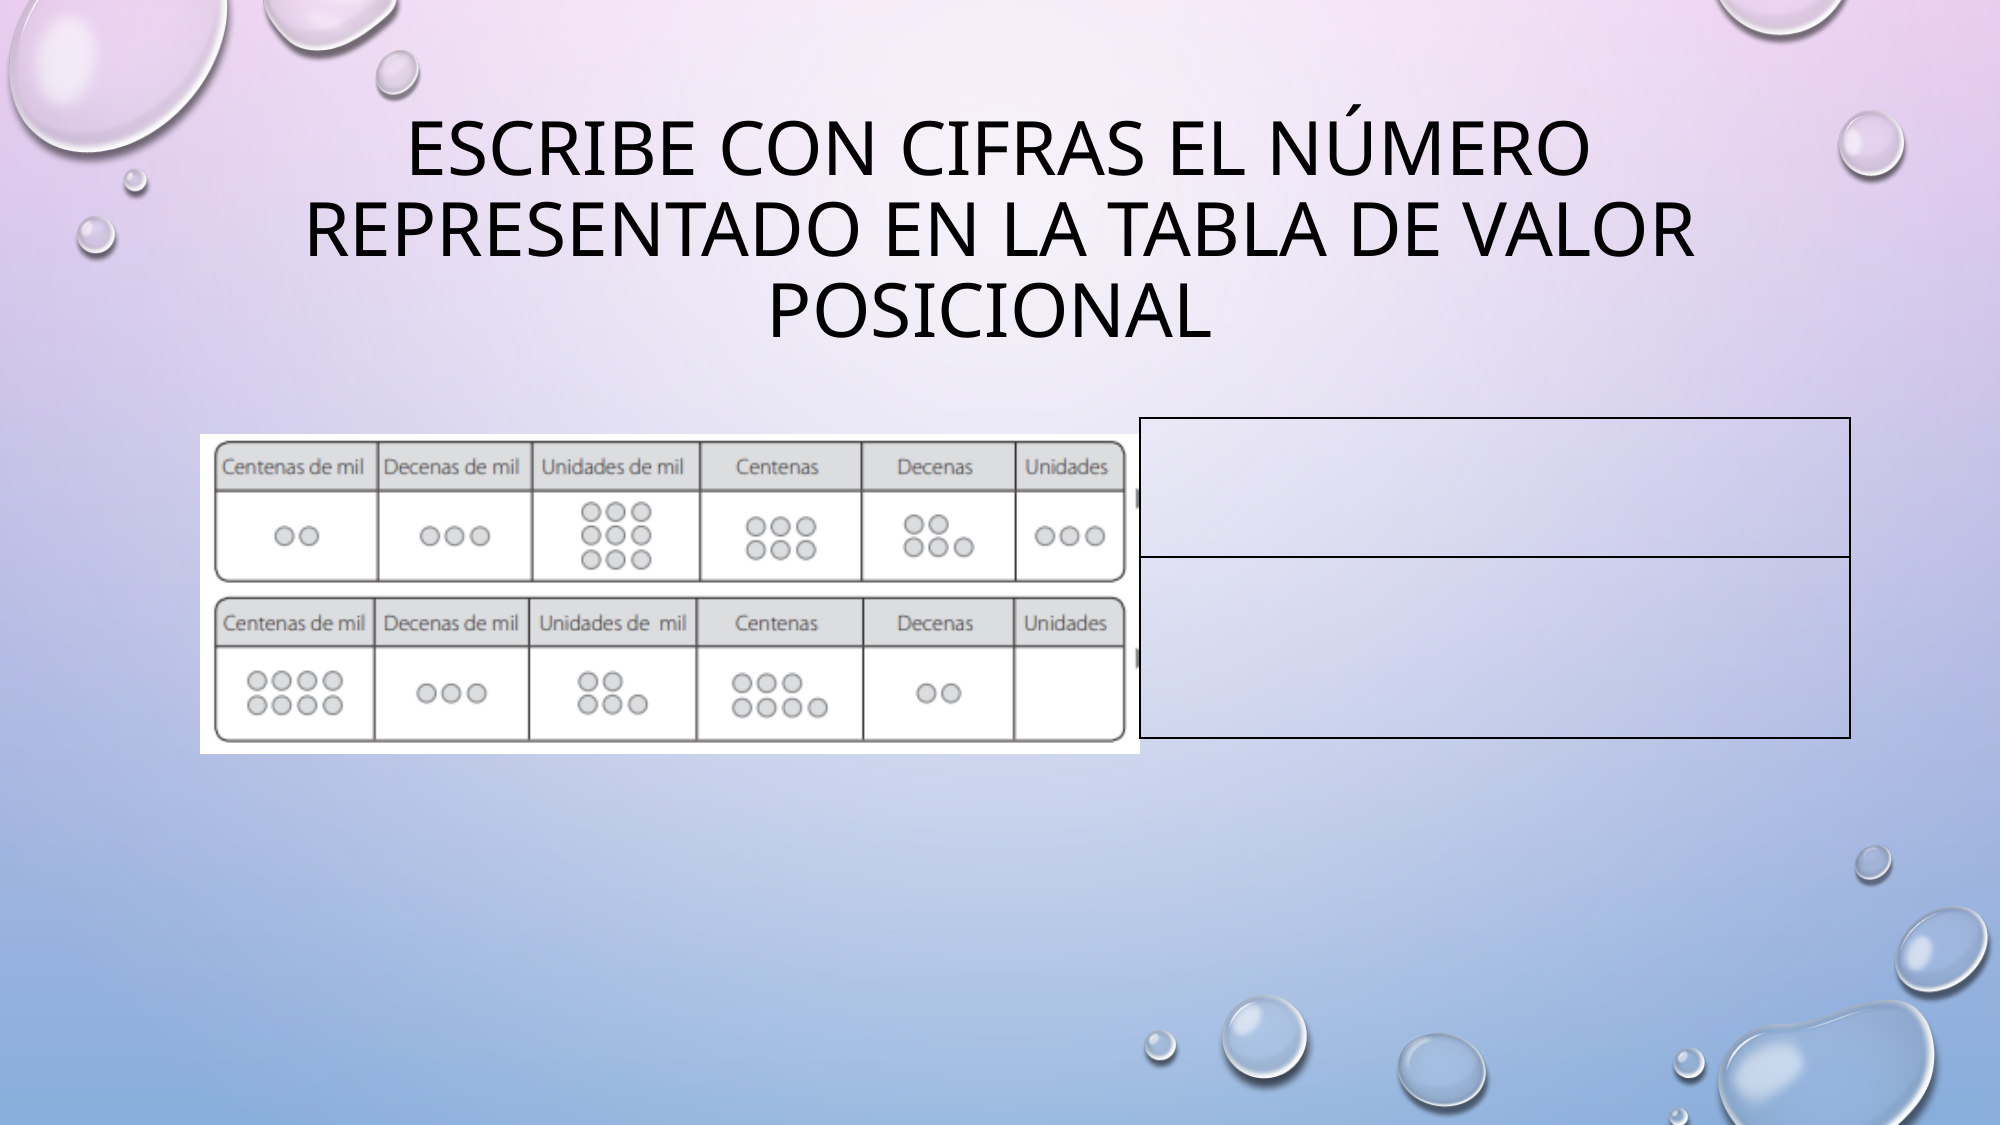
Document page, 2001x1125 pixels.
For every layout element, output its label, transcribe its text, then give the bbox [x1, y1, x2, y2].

table_header [1141, 419, 1849, 556]
table_cell [1145, 558, 1849, 737]
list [199, 434, 1141, 755]
title Escribe con cifras el número representado en la tabla de valor posicional [149, 101, 1851, 364]
picture [0, 0, 2000, 1125]
